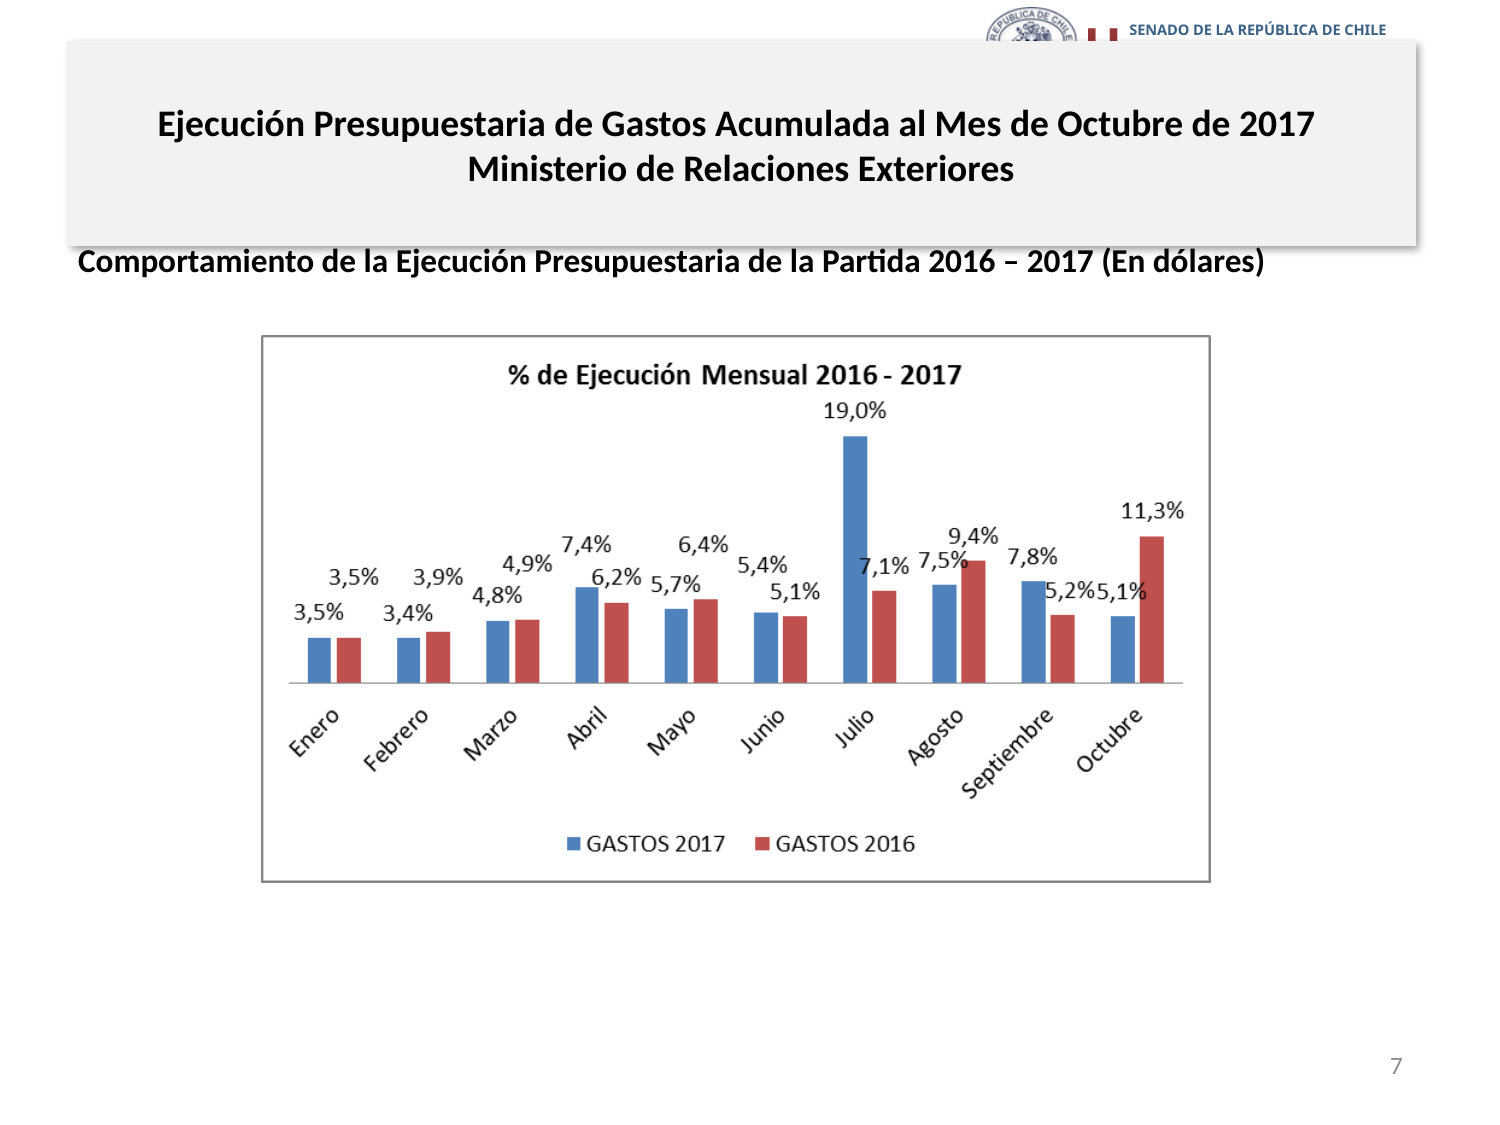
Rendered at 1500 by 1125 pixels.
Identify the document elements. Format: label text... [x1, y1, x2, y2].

picture [261, 335, 1211, 884]
text_box [63, 307, 1414, 1047]
title Ejecución Presupuestaria de Gastos Acumulada al Mes de Octubre de 2017 Ministerio de Relaciones Exteriores [67, 41, 1415, 246]
text_box Comportamiento de la Ejecución Presupuestaria de la Partida 2016 – 2017 (En dólares) [63, 231, 1414, 307]
picture [986, 7, 1079, 41]
slide_number 7 [1067, 1035, 1418, 1095]
